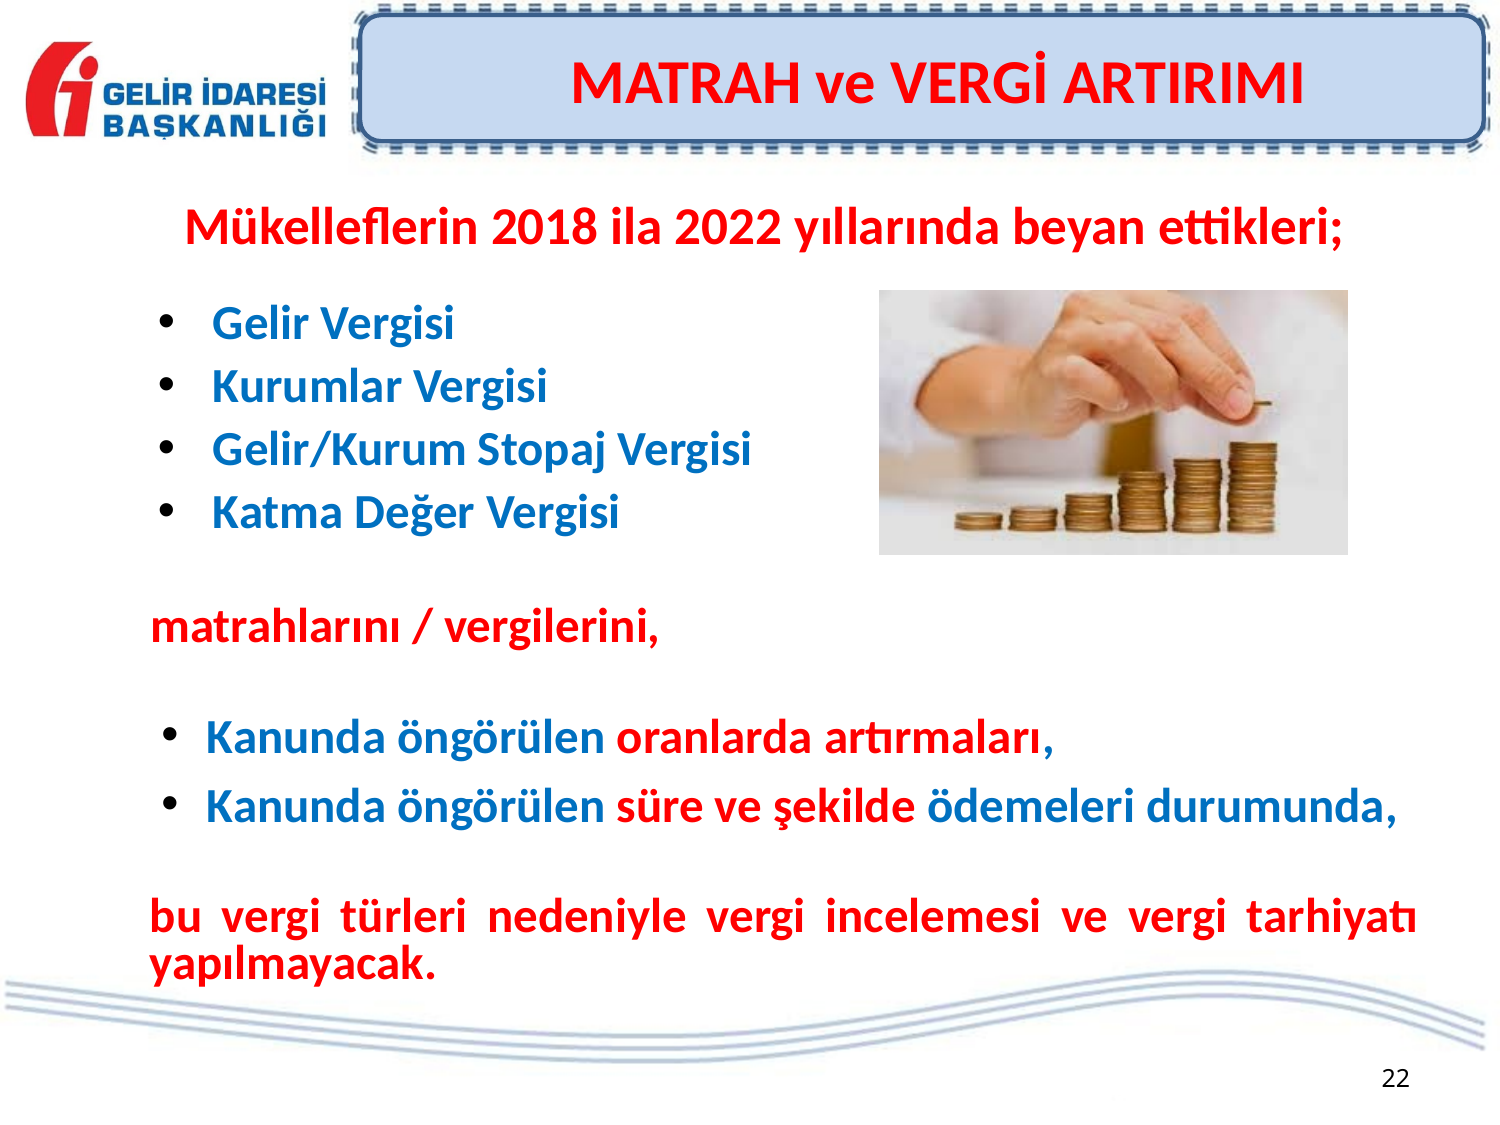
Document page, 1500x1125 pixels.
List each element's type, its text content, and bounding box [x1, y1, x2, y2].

text_box 22 [1074, 1024, 1425, 1100]
title MATRAH ve VERGİ ARTIRIMI [419, 30, 1459, 126]
subtitle Mükelleflerin 2018 ila 2022 yıllarında beyan ettikleri; Gelir Vergisi Kurumlar Vergisi Gelir/Kurum Stopaj Vergisi Katma Değer Vergisi matrahlarını / vergilerini, Kanunda öngörülen oranlarda artırmaları, Kanunda öngörülen süre ve şekilde ödemeleri durumunda, bu vergi türleri nedeniyle vergi incelemesi ve vergi tarhiyatı yapılmayacak. [76, 196, 1436, 1047]
picture [0, 0, 1500, 1125]
